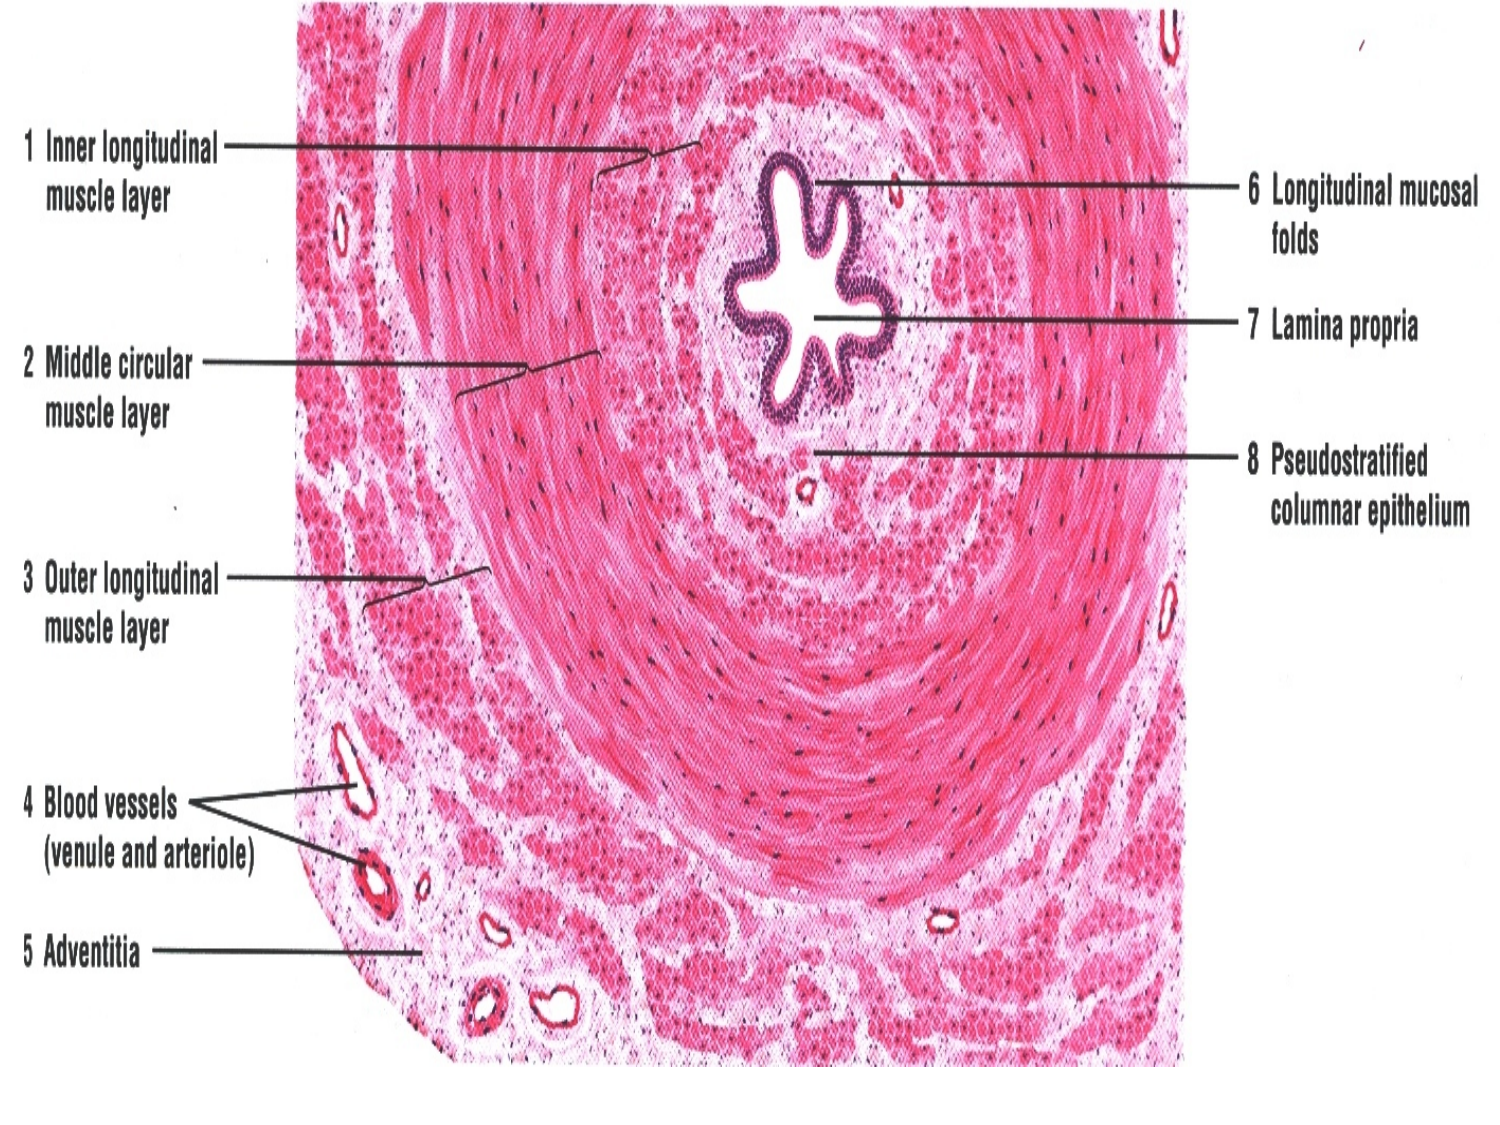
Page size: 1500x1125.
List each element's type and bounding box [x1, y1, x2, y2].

list [23, 0, 1500, 1067]
